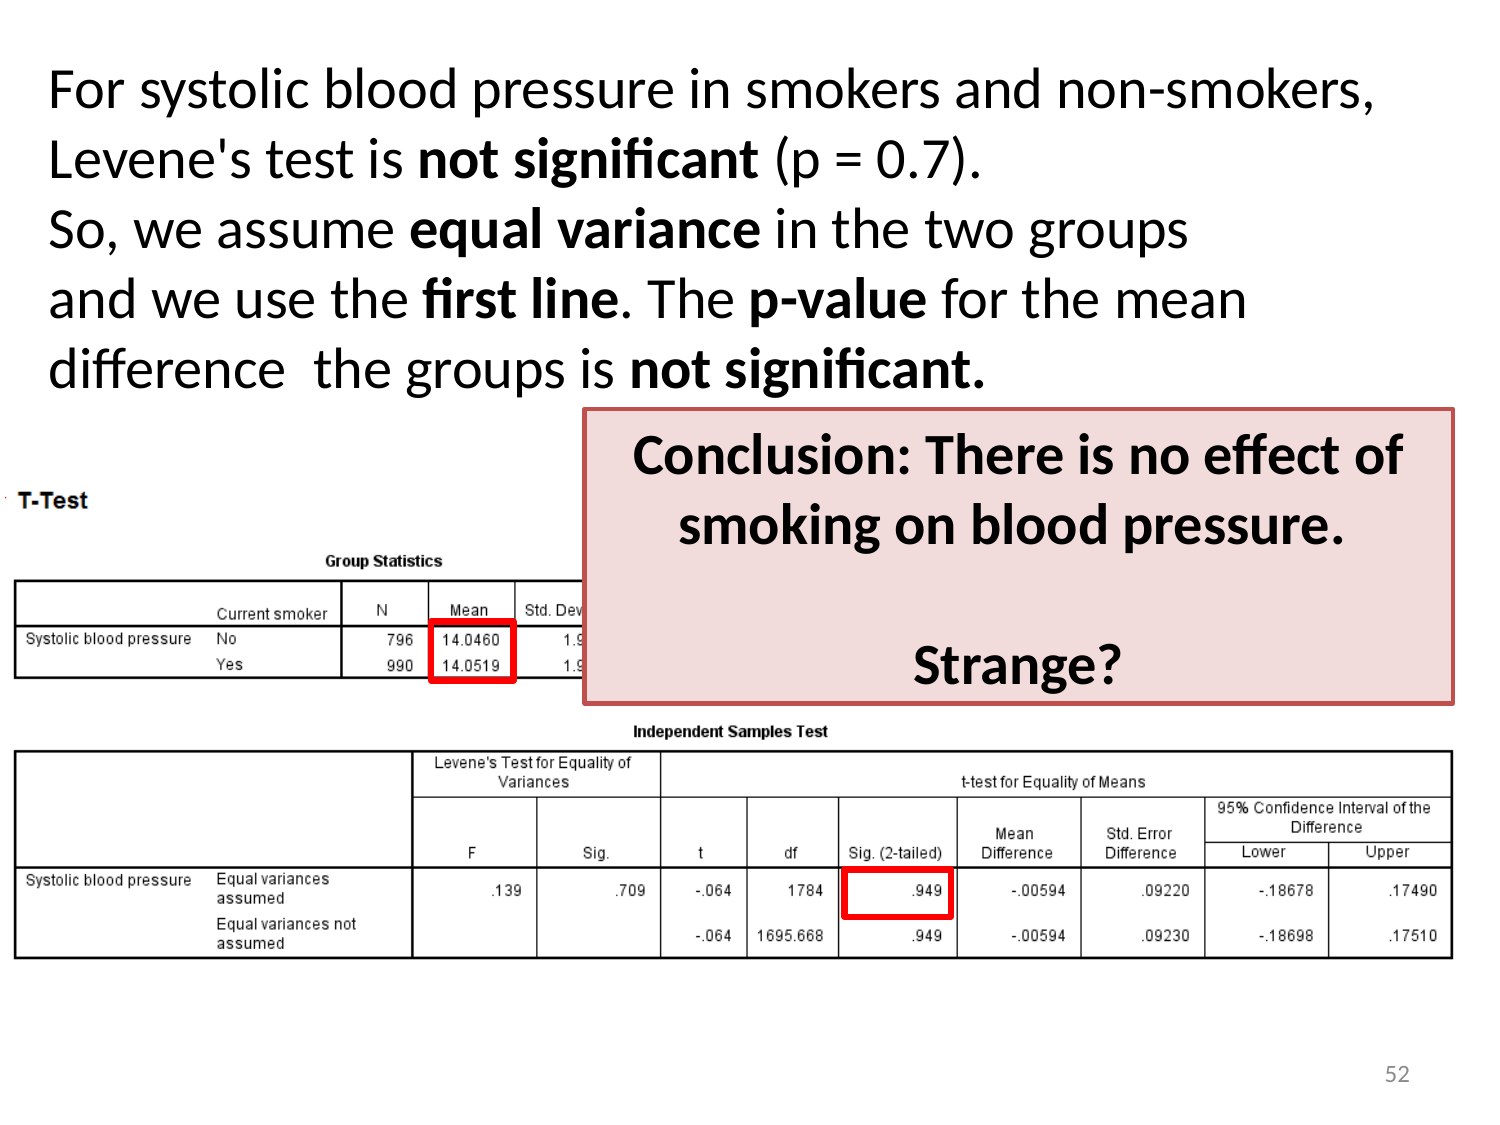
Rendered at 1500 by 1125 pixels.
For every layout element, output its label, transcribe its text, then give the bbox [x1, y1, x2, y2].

picture [5, 479, 1470, 971]
text_box For systolic blood pressure in smokers and non-smokers, Levene's test is not significant (p = 0.7). So, we assume equal variance in the two groups and we use the first line. The p-value for the mean difference the groups is not significant. [34, 42, 1405, 408]
text_box Conclusion: There is no effect of smoking on blood pressure. Strange? [582, 407, 1455, 478]
slide_number 52 [1074, 1042, 1425, 1103]
